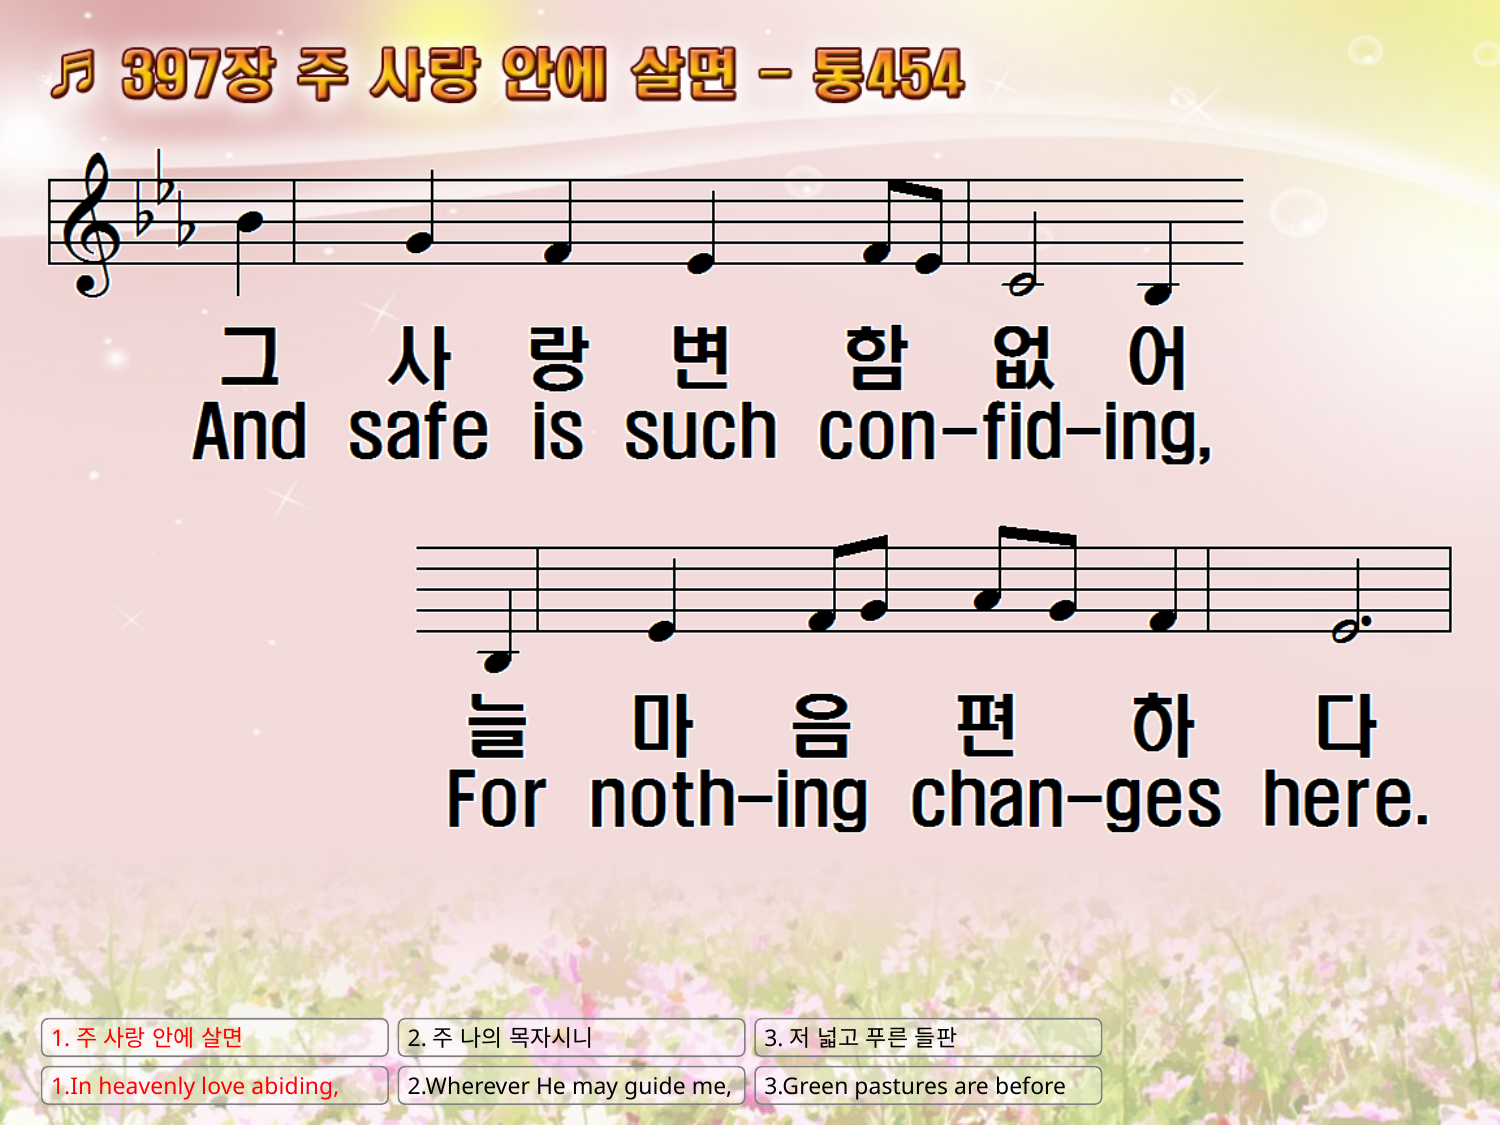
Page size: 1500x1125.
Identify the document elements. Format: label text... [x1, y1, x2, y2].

picture [0, 0, 1500, 1125]
text_box 2.주 나의 목자시니 [398, 1018, 745, 1057]
text_box 1.In heavenly love abiding, [41, 1066, 389, 1105]
text_box 3.Green pastures are before [755, 1066, 1102, 1105]
text_box 1.주 사랑 안에 살면 [41, 1018, 389, 1057]
text_box 2.Wherever He may guide me, [398, 1066, 745, 1105]
text_box 3.저 넓고 푸른 들판 [755, 1018, 1102, 1057]
